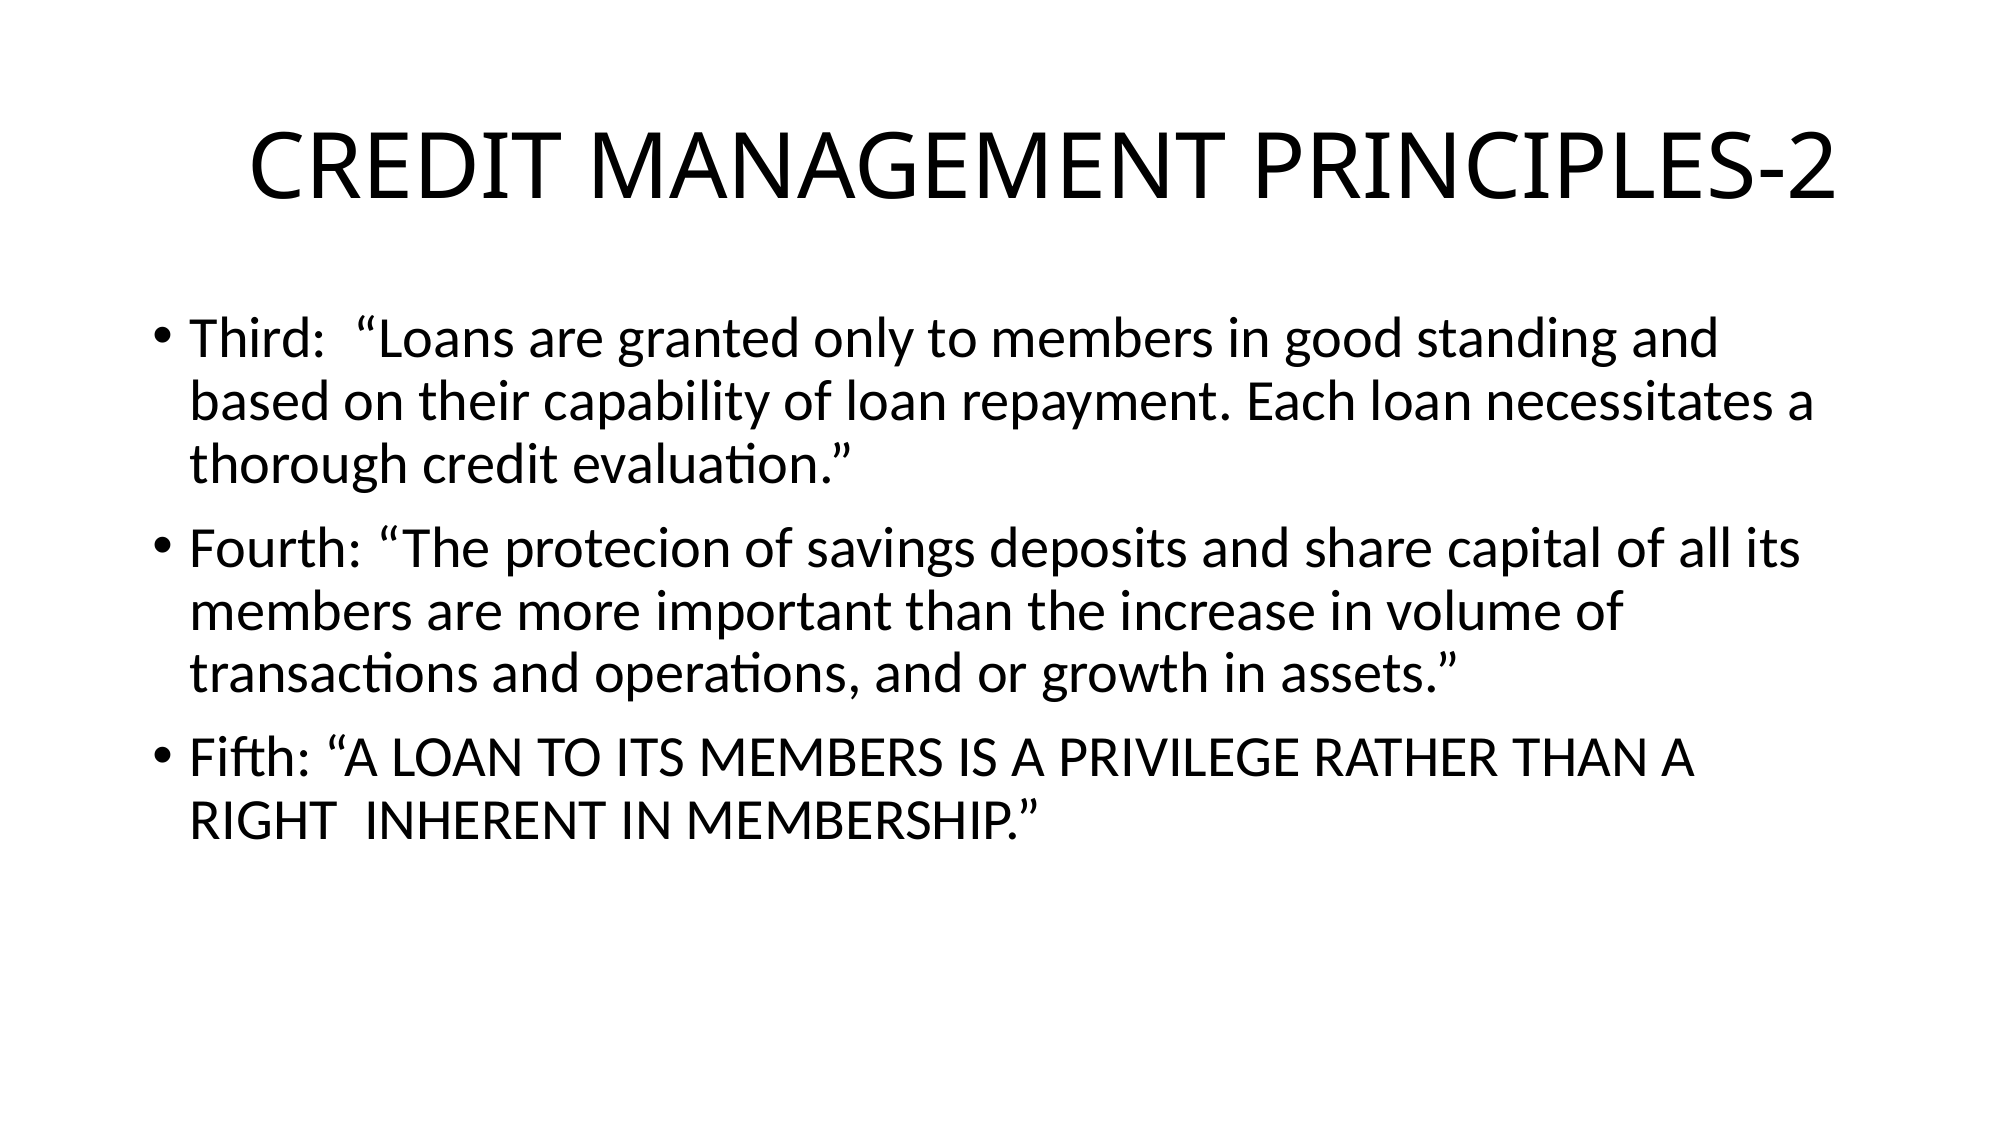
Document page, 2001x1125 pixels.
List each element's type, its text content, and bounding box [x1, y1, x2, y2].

list Third: “Loans are granted only to members in good standing and based on their capability of loan repayment. Each loan necessitates a thorough credit evaluation.” Fourth: “The protecion of savings deposits and share capital of all its members are more important than the increase in volume of transactions and operations, and or growth in assets.” Fifth: “A LOAN TO ITS MEMBERS IS A PRIVILEGE RATHER THAN A RIGHT INHERENT IN MEMBERSHIP.” [137, 299, 1863, 1014]
title CREDIT MANAGEMENT PRINCIPLES-2 [137, 59, 1863, 278]
